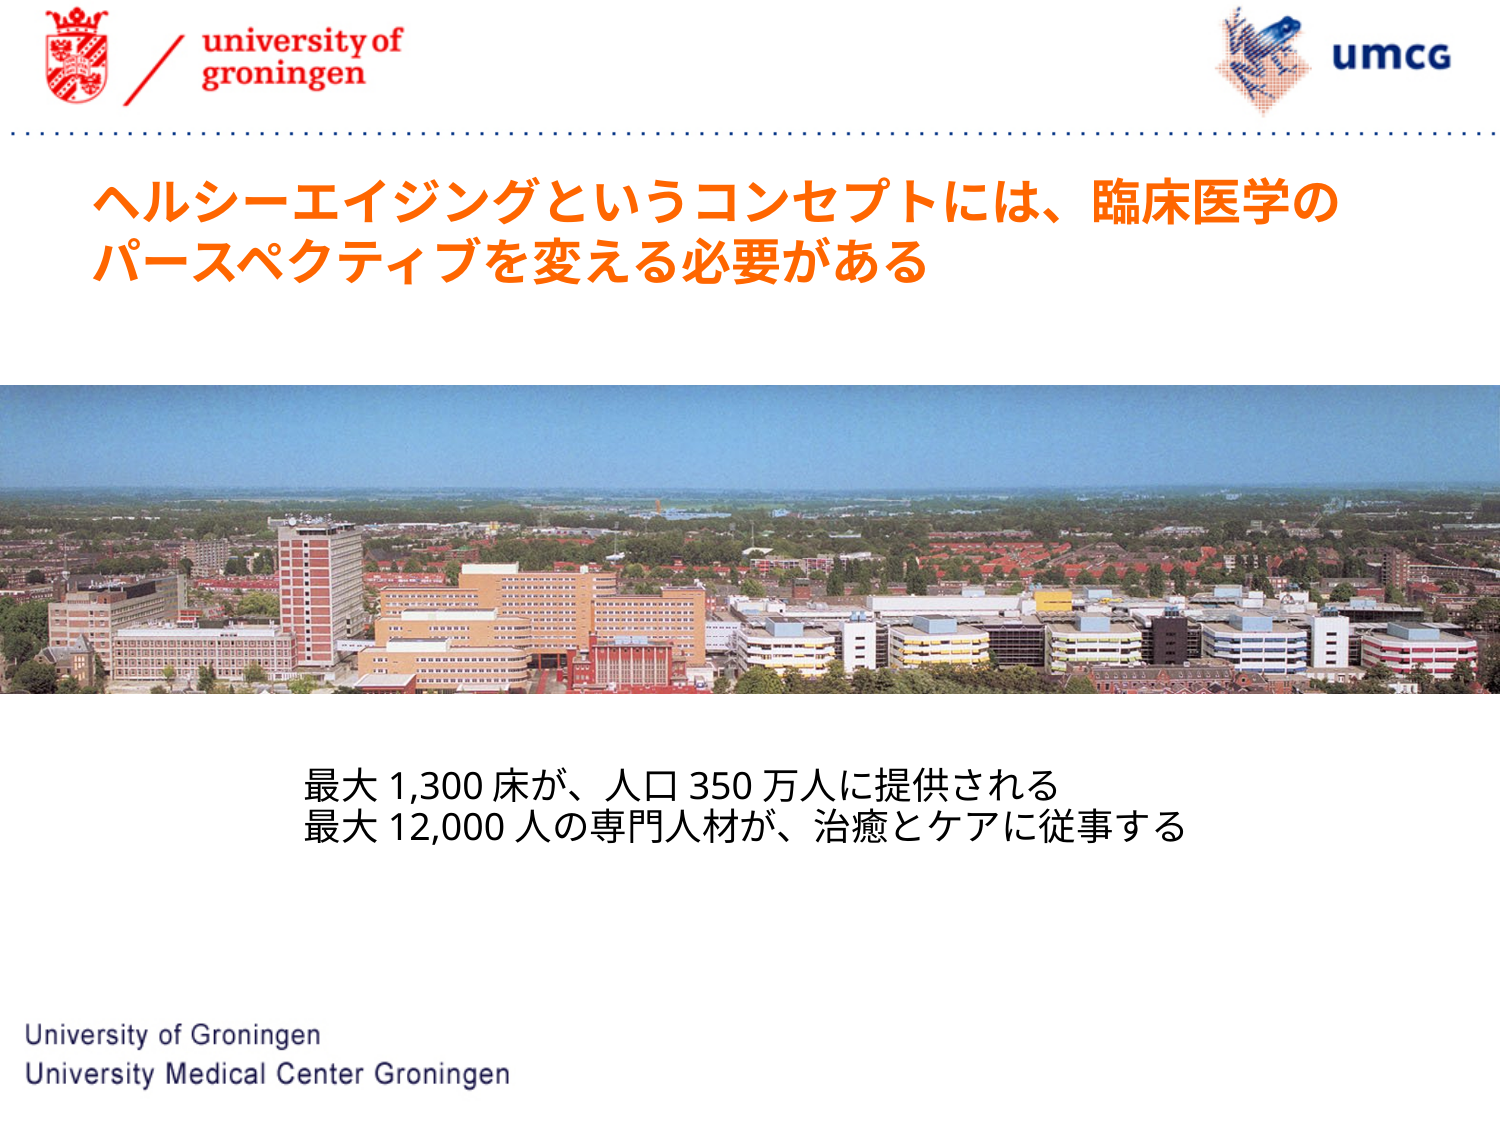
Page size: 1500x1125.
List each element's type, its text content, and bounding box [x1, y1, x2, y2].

picture [0, 0, 1500, 385]
text_box 最大1,300床が、人口350万人に提供される 最大12,000人の専門人材が、治癒とケアに従事する [289, 763, 1388, 896]
title ヘルシーエイジングというコンセプトには、臨床医学のパースペクティブを変える必要がある [76, 160, 1428, 302]
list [0, 385, 1500, 695]
picture [0, 695, 1500, 1125]
